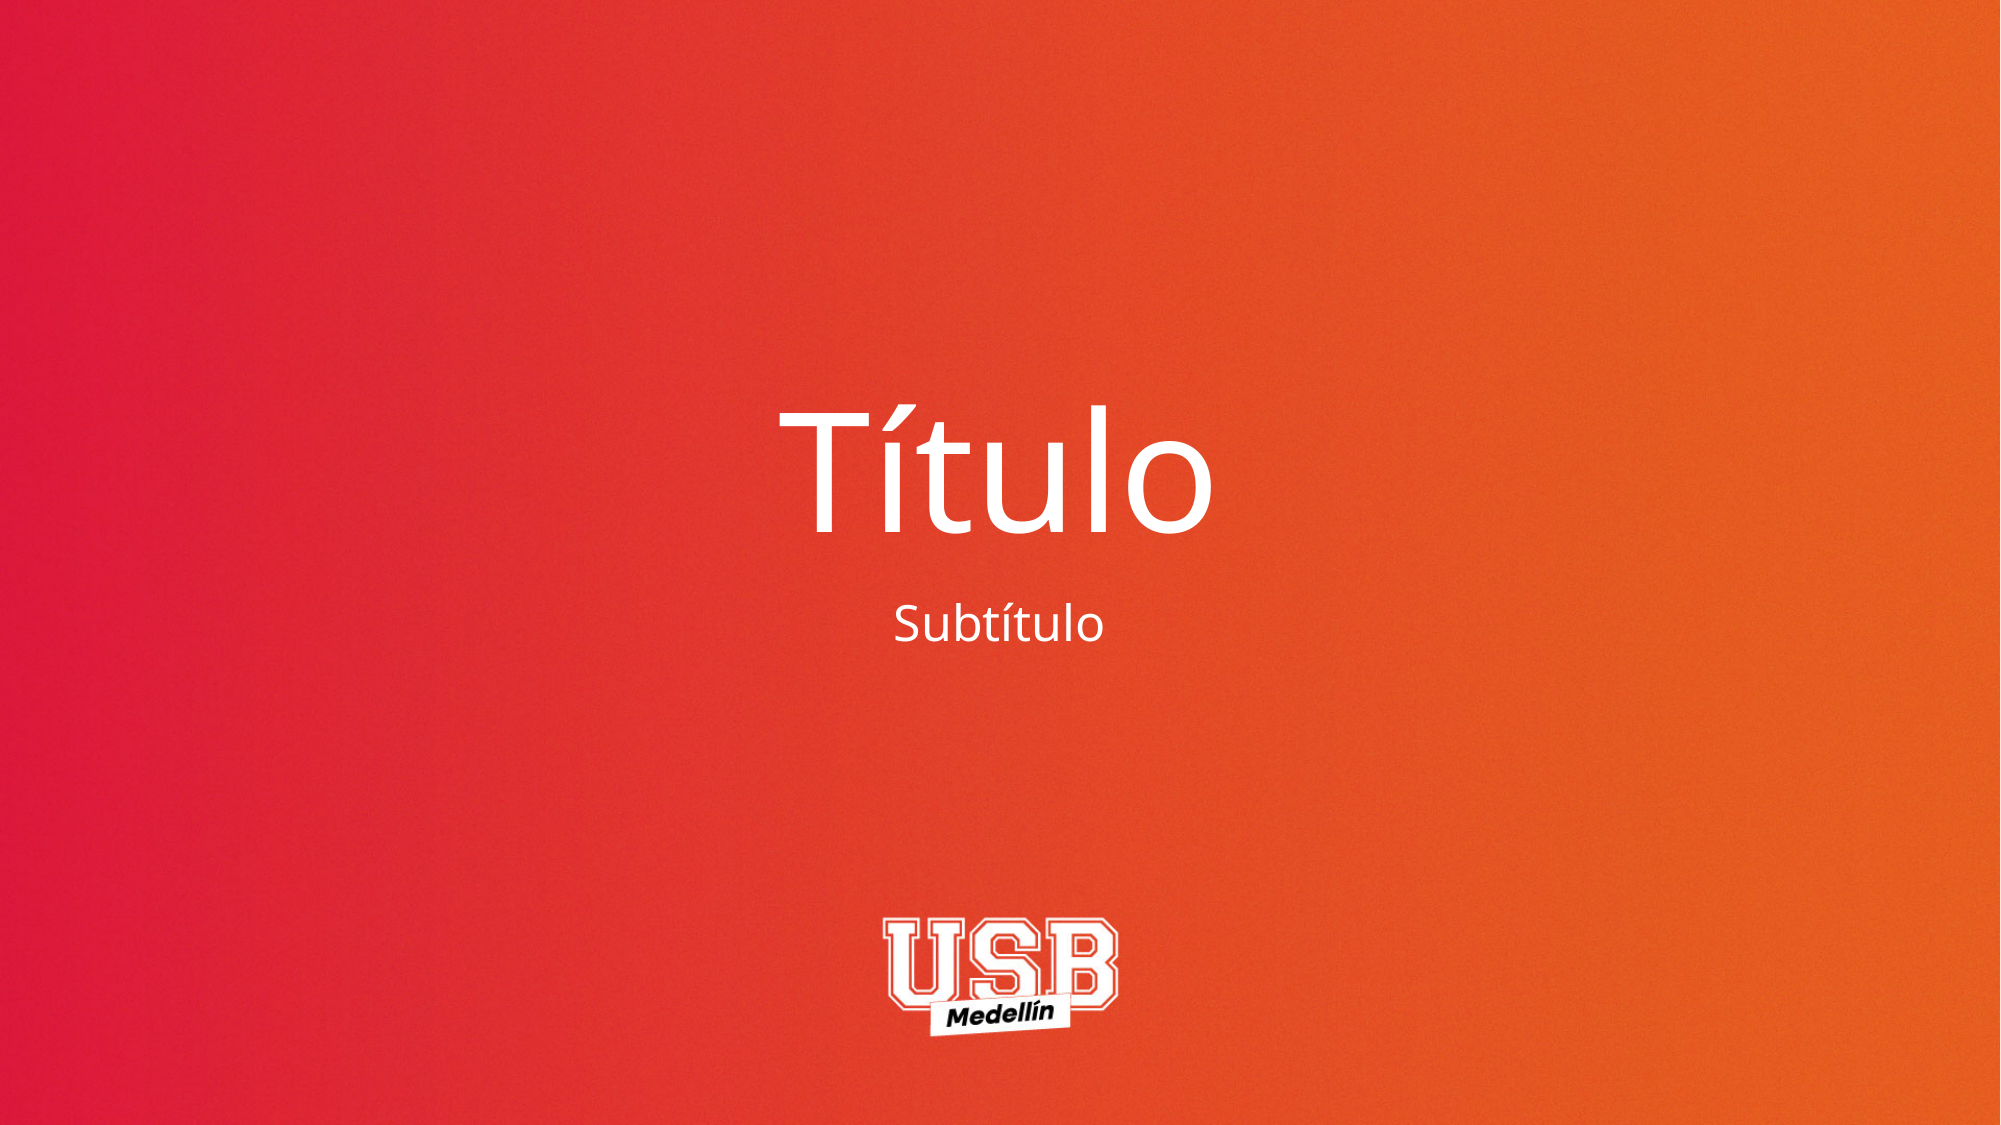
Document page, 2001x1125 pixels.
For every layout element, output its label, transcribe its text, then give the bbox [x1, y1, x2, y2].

title Título [249, 184, 1750, 576]
picture [0, 0, 2001, 1125]
subtitle Subtítulo [249, 590, 1750, 863]
